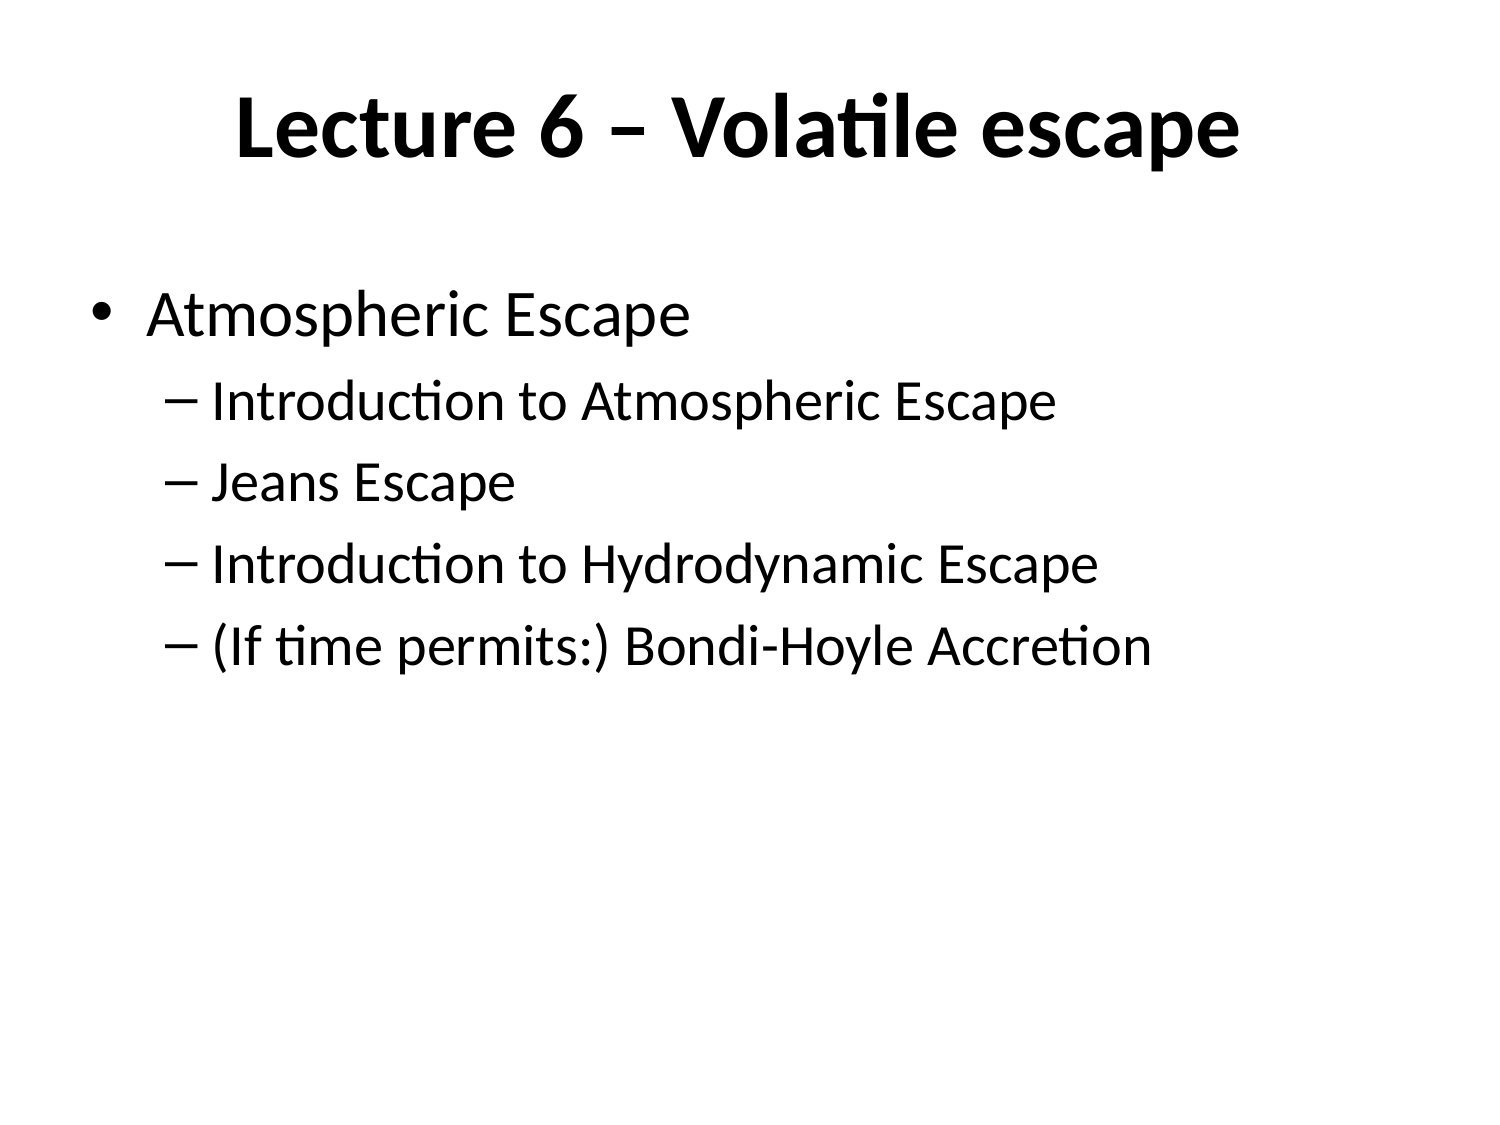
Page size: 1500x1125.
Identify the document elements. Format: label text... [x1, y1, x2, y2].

title Lecture 6 – Volatile escape [75, 26, 1425, 215]
list Atmospheric Escape Introduction to Atmospheric Escape Jeans Escape Introduction to Hydrodynamic Escape (If time permits:) Bondi-Hoyle Accretion [75, 262, 1477, 1005]
